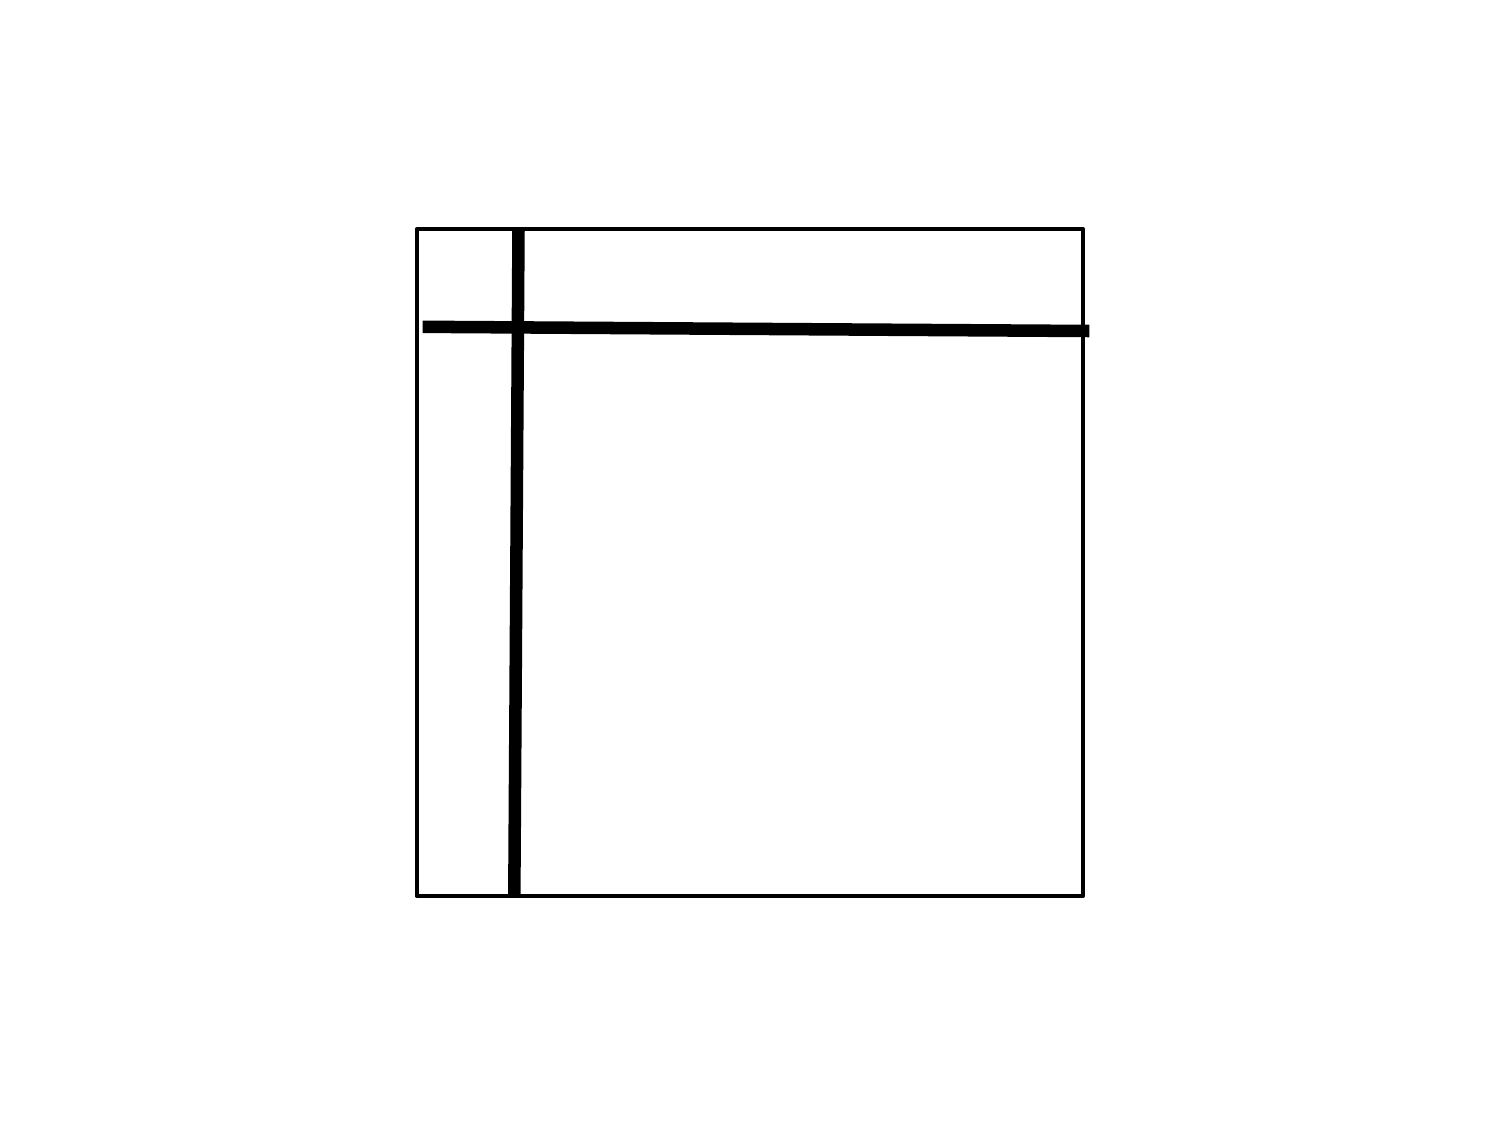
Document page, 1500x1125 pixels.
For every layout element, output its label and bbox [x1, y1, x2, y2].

text_box [514, 228, 519, 897]
text_box [523, 334, 1085, 898]
text_box [763, 227, 1085, 324]
text_box [415, 227, 748, 898]
text_box [753, 0, 759, 663]
